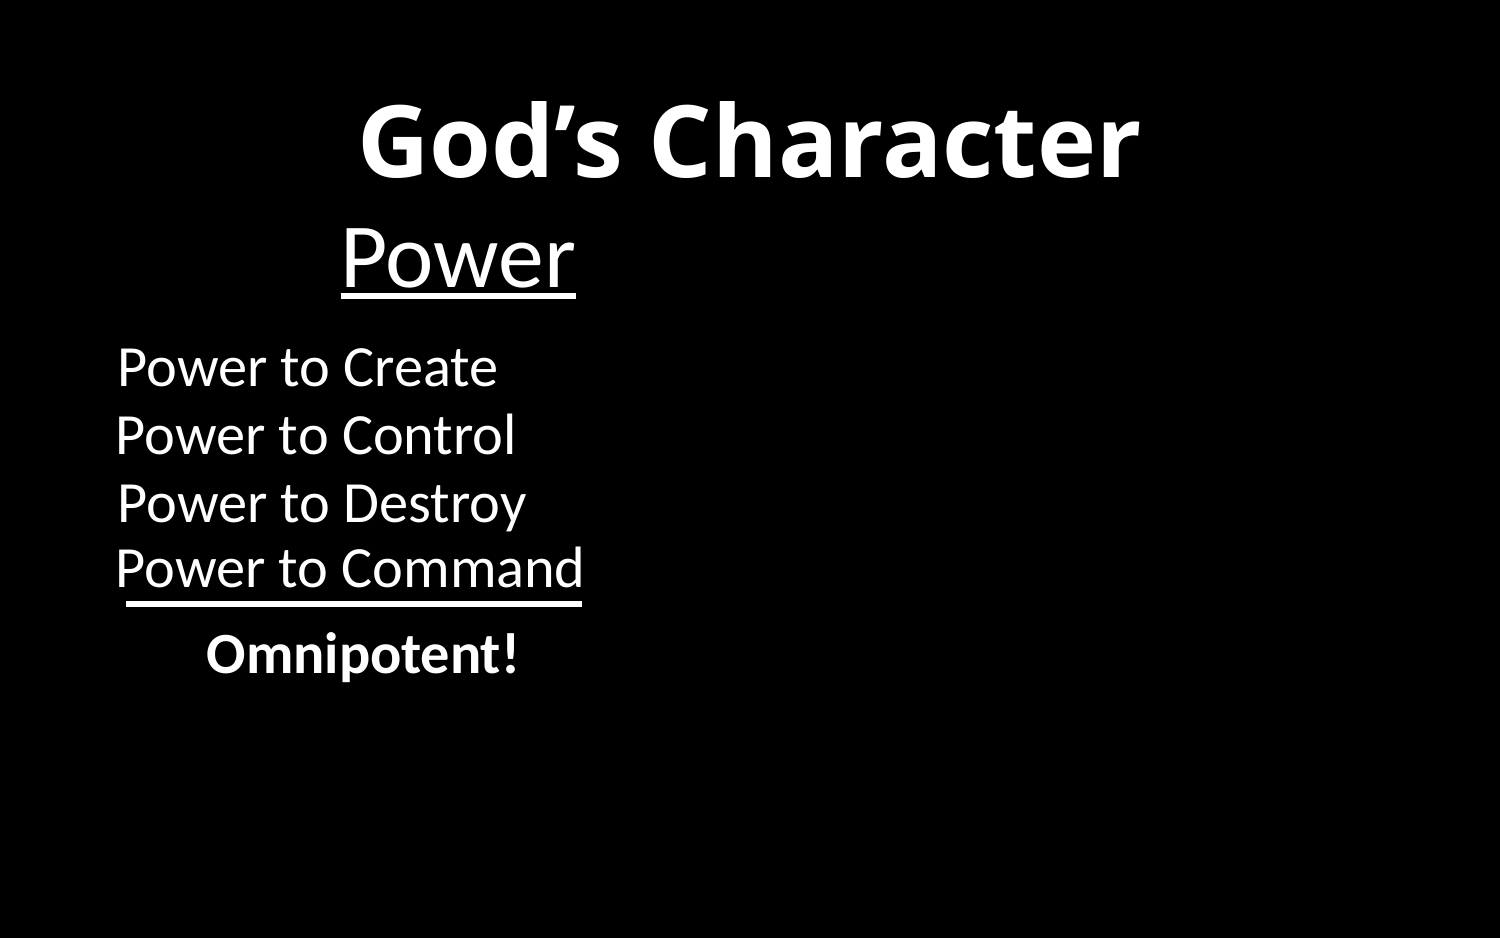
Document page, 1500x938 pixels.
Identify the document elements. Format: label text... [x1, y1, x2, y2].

text_box Omnipotent! [101, 608, 626, 693]
text_box Power to Command [101, 522, 626, 607]
text_box Power to Control [101, 388, 580, 474]
text_box Power to Create [103, 320, 582, 406]
text_box Power [325, 188, 602, 314]
title God’s Character [103, 49, 1397, 232]
text_box Power to Destroy [103, 456, 582, 522]
